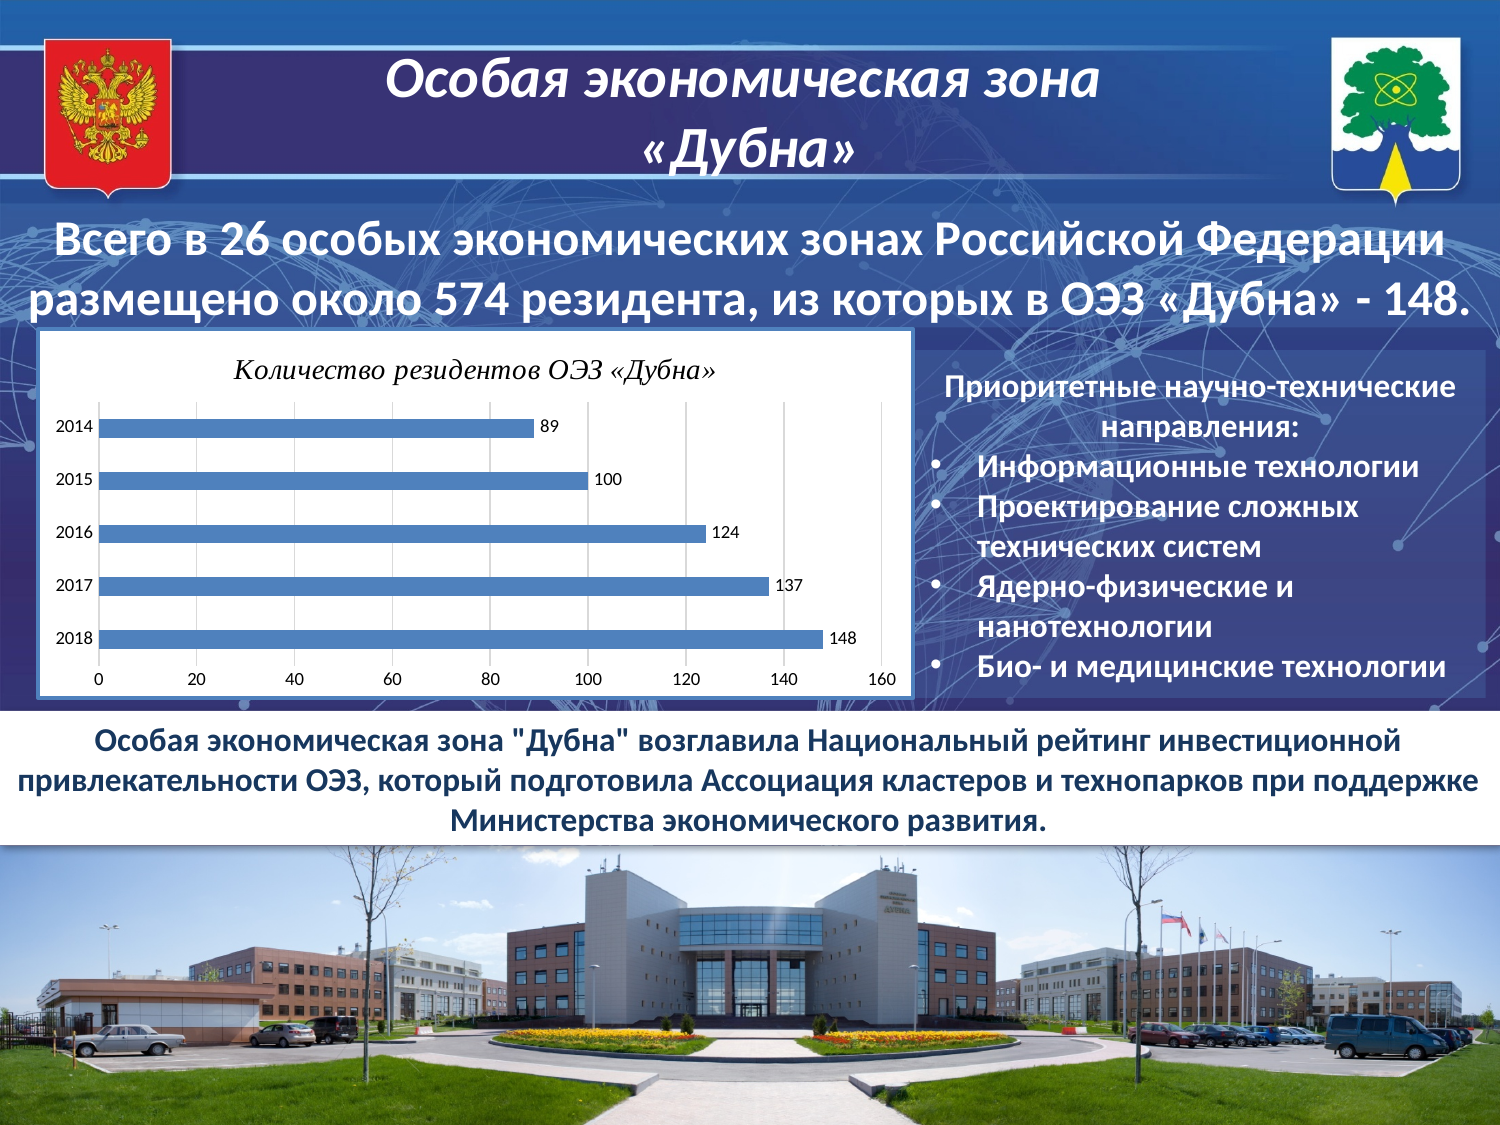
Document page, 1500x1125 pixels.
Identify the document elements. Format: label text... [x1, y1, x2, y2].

chart [35, 327, 916, 701]
picture [0, 329, 1500, 709]
title Особая экономическая зона «Дубна» [75, 45, 1425, 173]
picture [0, 845, 1500, 1125]
text_box Особая экономическая зона "Дубна" возглавила Национальный рейтинг инвестиционной привлекательности ОЭЗ, который подготовила Ассоциация кластеров и технопарков при поддержке Министерства экономического развития. [0, 709, 1500, 845]
picture [0, 0, 1500, 201]
text_box Приоритетные научно-технические направления: Информационные технологии Проектирование сложных технических систем Ядерно-физические и нанотехнологии Био- и медицинские технологии [919, 348, 1488, 700]
text_box Всего в 26 особых экономических зонах Российской Федерации размещено около 574 резидента, из которых в ОЭЗ «Дубна» - 148. [0, 201, 1500, 329]
